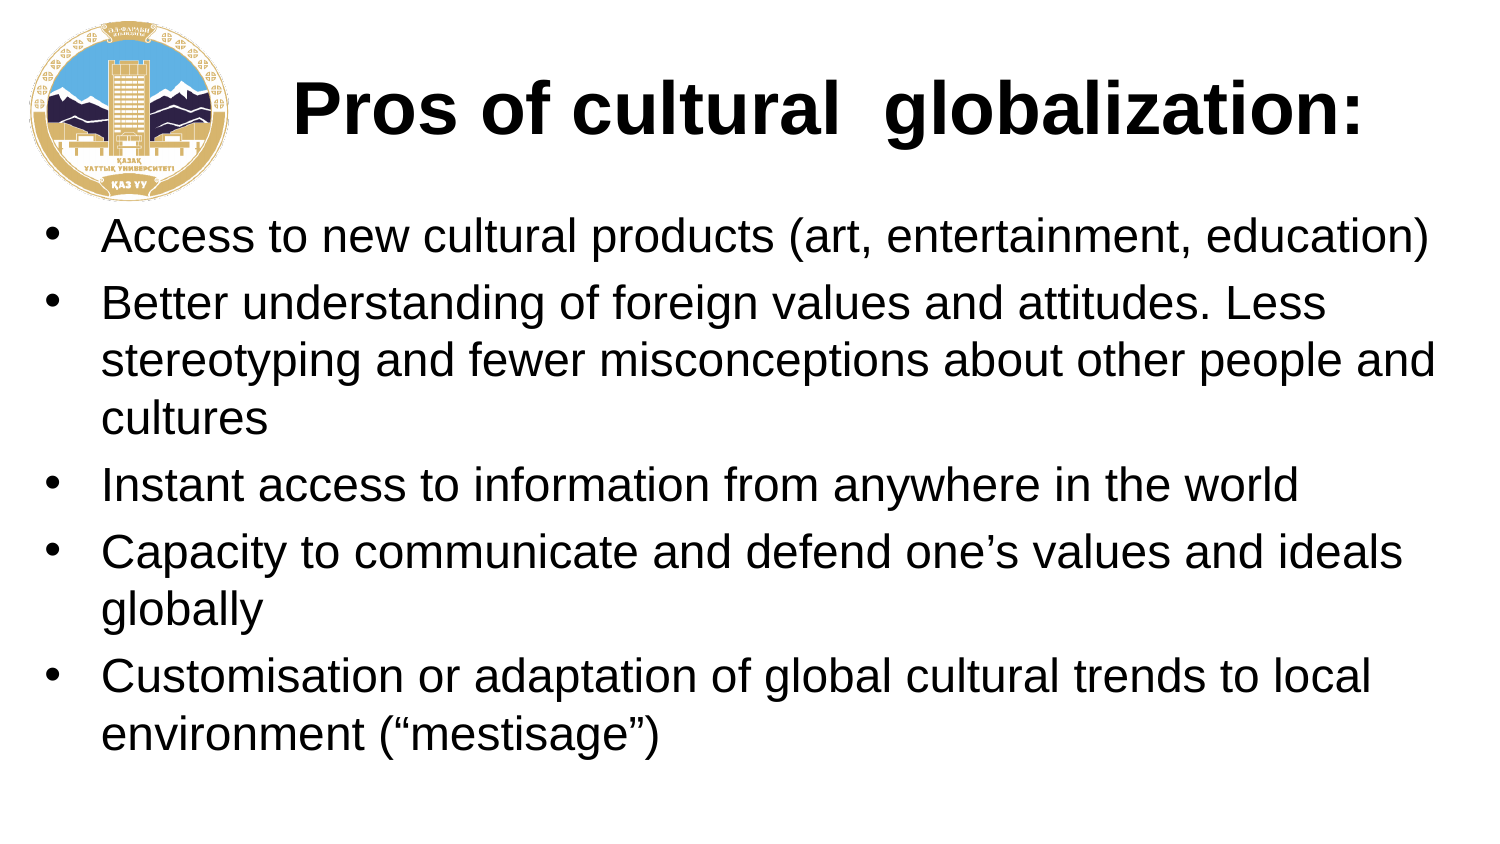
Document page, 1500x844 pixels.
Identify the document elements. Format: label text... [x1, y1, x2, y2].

list Access to new cultural products (art, entertainment, education) Better understanding of foreign values and attitudes. Less stereotyping and fewer misconceptions about other people and cultures Instant access to information from anywhere in the world Capacity to communicate and defend one’s values and ideals globally Customisation or adaptation of global cultural trends to local environment (“mestisage”) [29, 196, 1483, 754]
picture [29, 21, 229, 203]
title Pros of cultural globalization: [277, 26, 1415, 183]
